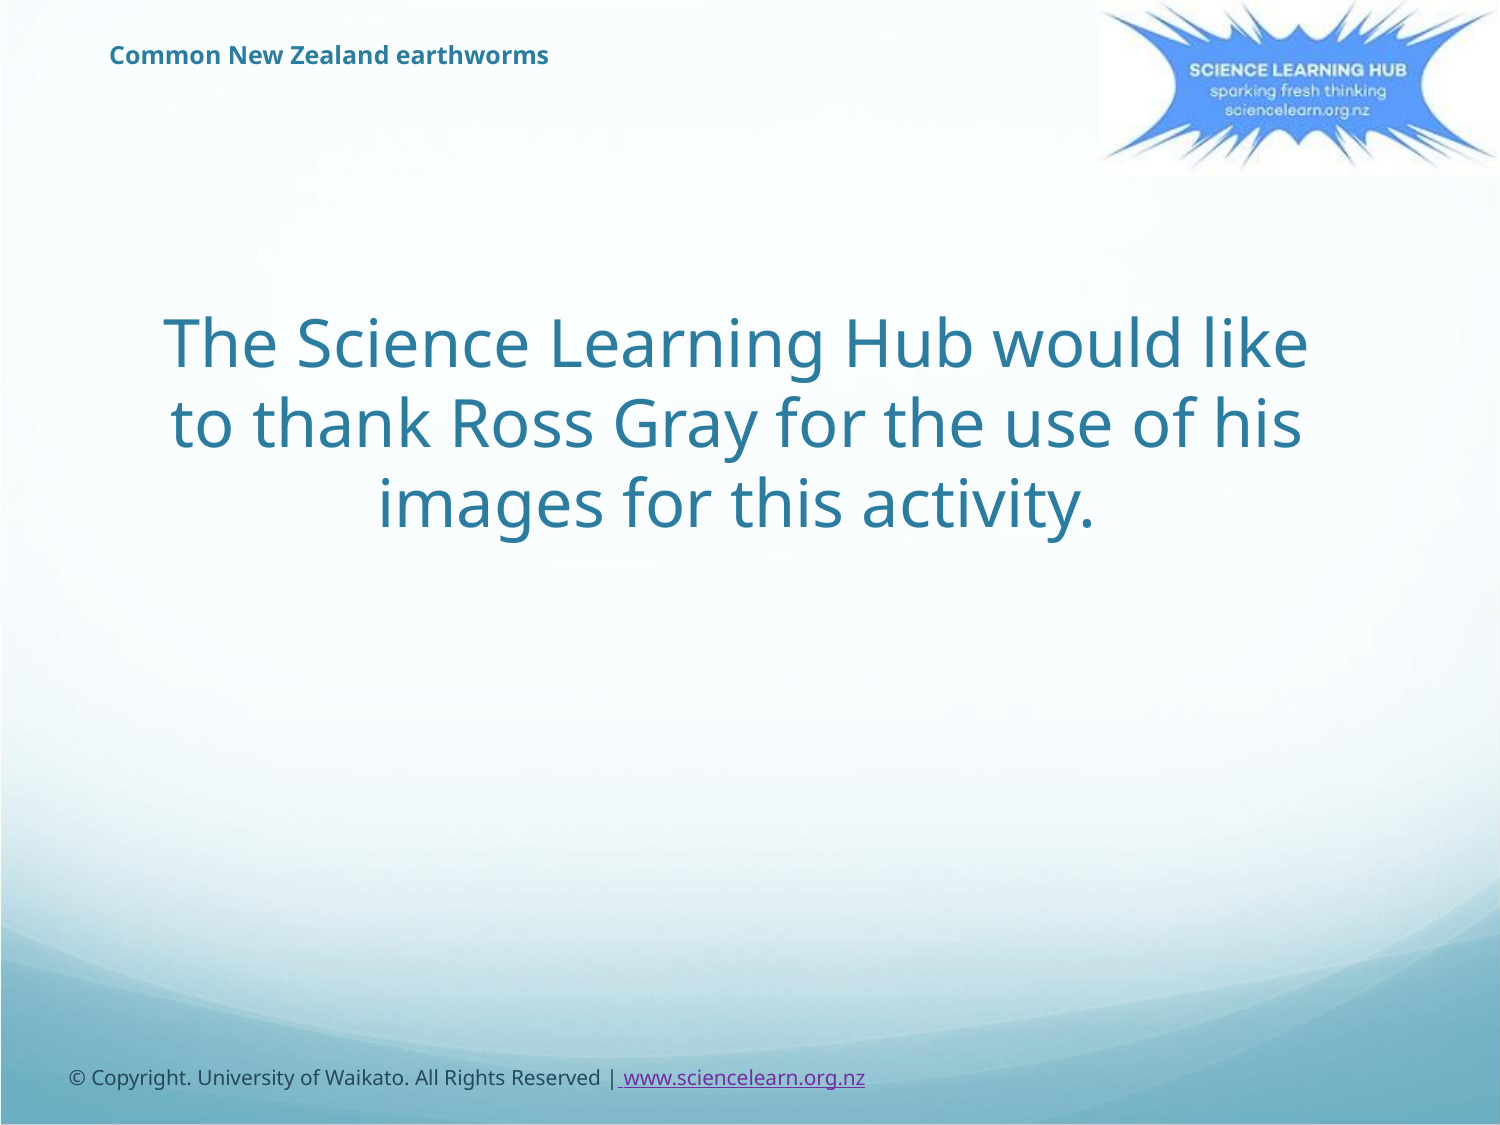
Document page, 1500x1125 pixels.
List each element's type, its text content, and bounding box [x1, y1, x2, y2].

text_box Common New Zealand earthworms [94, 24, 1232, 85]
text_box The Science Learning Hub would like to thank Ross Gray for the use of his images for this activity. [112, 293, 1363, 593]
picture [0, 0, 1500, 1125]
